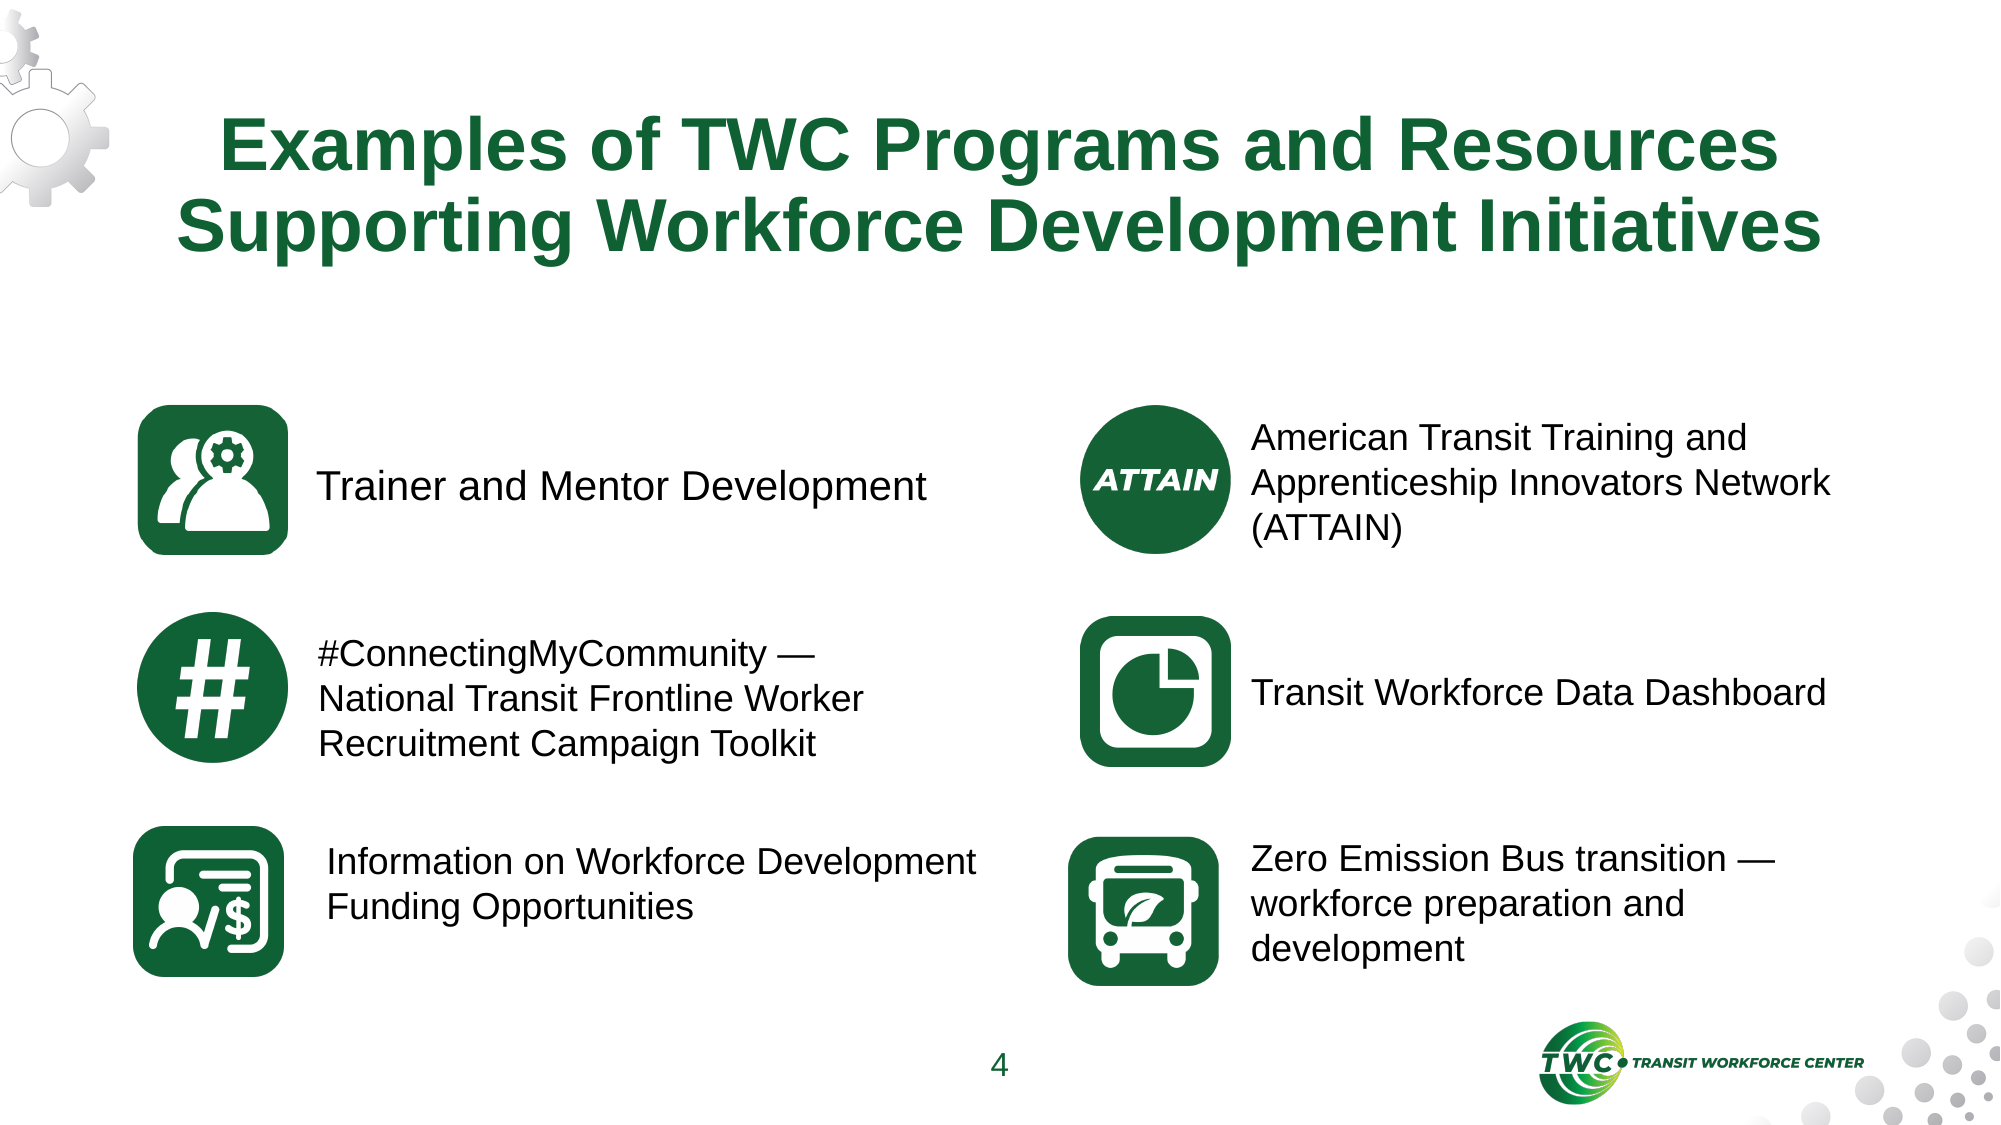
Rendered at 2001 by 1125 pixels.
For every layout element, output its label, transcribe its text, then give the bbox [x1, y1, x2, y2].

text_box Transit Workforce Data Dashboard [1250, 615, 1863, 766]
slide_number 4 [137, 1042, 1863, 1103]
text_box Information on Workforce Development Funding Opportunities [311, 829, 1250, 935]
text_box Trainer and Mentor Development [315, 408, 979, 559]
text_box #ConnectingMyCommunity — National Transit Frontline Worker Recruitment Campaign Toolkit [318, 654, 930, 783]
title Examples of TWC Programs and Resources Supporting Workforce Development Initiatives [138, 106, 1863, 216]
picture [0, 0, 2000, 1125]
text_box Zero Emission Bus transition — workforce preparation and development [1250, 826, 1863, 977]
text_box American Transit Training and Apprenticeship Innovators Network (ATTAIN) [1250, 405, 1863, 556]
